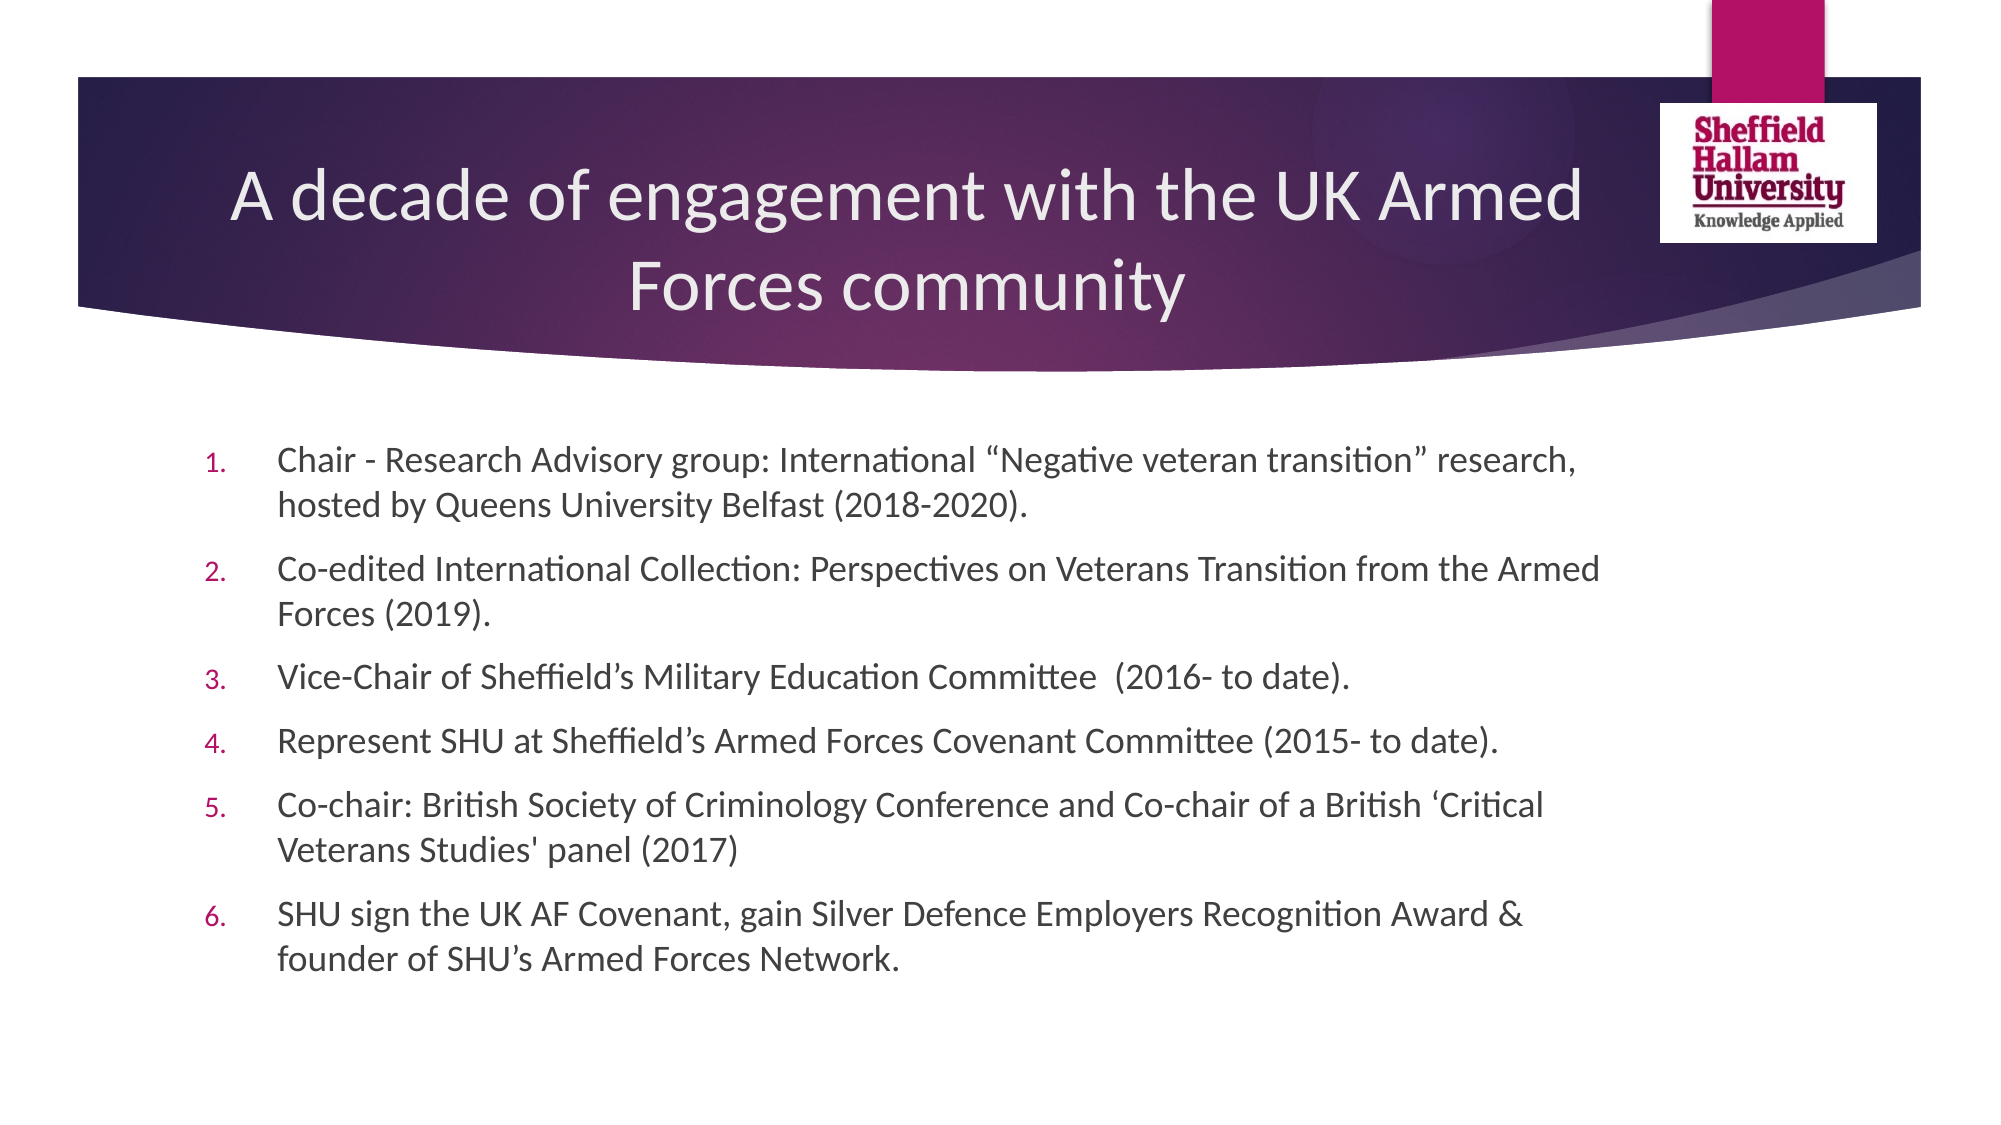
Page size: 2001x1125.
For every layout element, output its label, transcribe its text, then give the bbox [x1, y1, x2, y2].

title A decade of engagement with the UK Armed Forces community [189, 159, 1627, 311]
list Chair - Research Advisory group: International “Negative veteran transition” research, hosted by Queens University Belfast (2018-2020). Co-edited International Collection: Perspectives on Veterans Transition from the Armed Forces (2019). Vice-Chair of Sheffield’s Military Education Committee (2016- to date). Represent SHU at Sheffield’s Armed Forces Covenant Committee (2015- to date). Co-chair: British Society of Criminology Conference and Co-chair of a British ‘Critical Veterans Studies' panel (2017) SHU sign the UK AF Covenant, gain Silver Defence Employers Recognition Award & founder of SHU’s Armed Forces Network. [189, 427, 1638, 988]
picture [1660, 103, 1878, 243]
